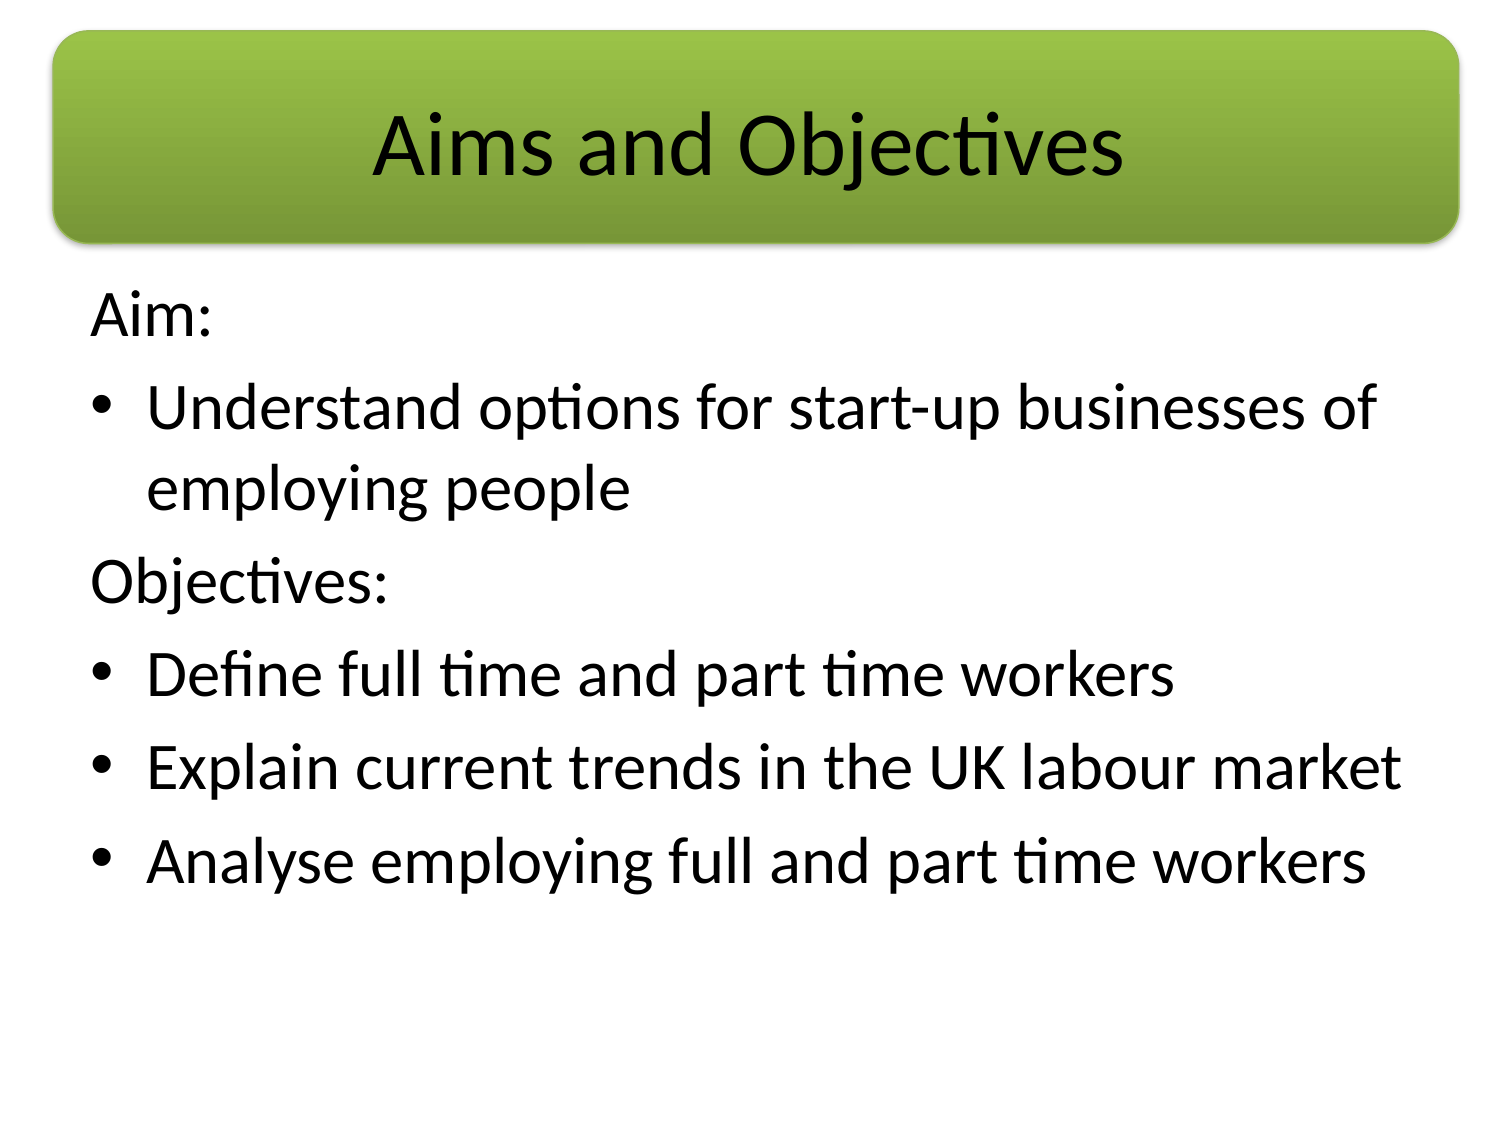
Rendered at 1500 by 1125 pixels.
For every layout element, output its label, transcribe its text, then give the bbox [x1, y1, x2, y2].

list Aim: Understand options for start-up businesses of employing people Objectives: Define full time and part time workers Explain current trends in the UK labour market Analyse employing full and part time workers [74, 262, 1426, 1006]
title Aims and Objectives [74, 44, 1426, 233]
text_box [52, 30, 1460, 245]
